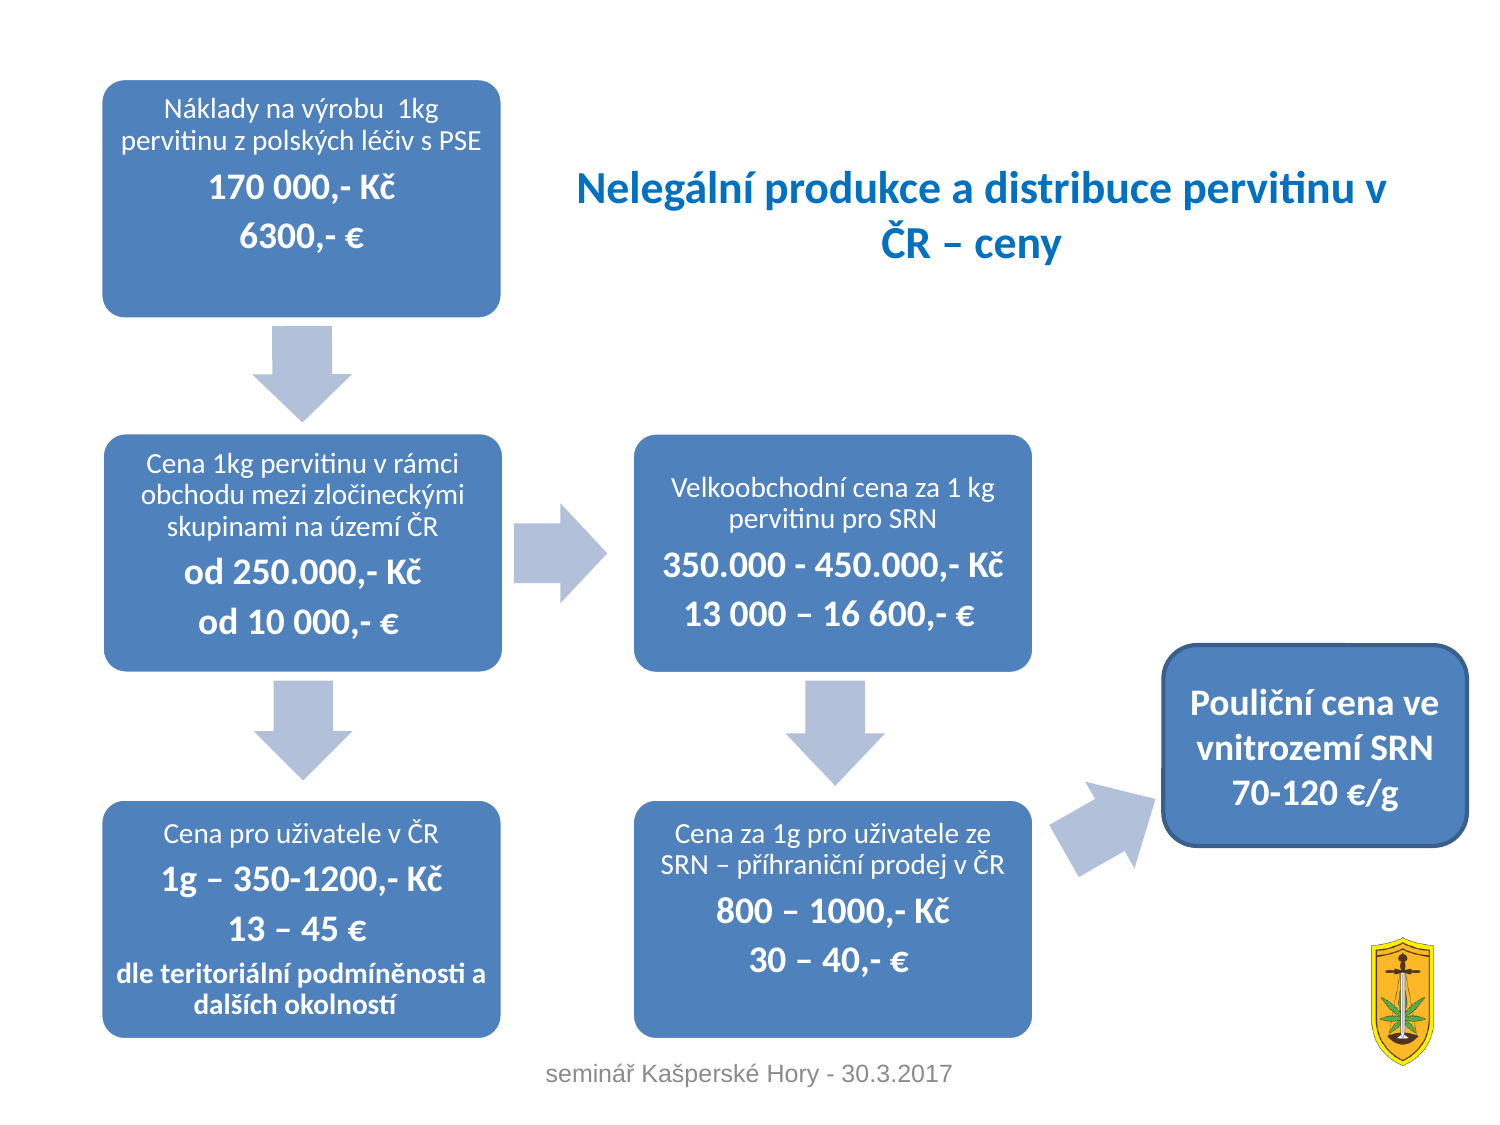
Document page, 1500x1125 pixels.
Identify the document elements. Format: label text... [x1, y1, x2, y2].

title Nelegální produkce a distribuce pervitinu v ČR – ceny [549, 149, 1415, 337]
text_box Náklady na výrobu 1kg pervitinu z polských léčiv s PSE 170 000,- Kč 6300,- € [98, 76, 505, 322]
text_box [1049, 781, 1156, 878]
picture [1370, 937, 1434, 1066]
text_box Velkoobchodní cena za 1 kg pervitinu pro SRN 350.000 - 450.000,- Kč 13 000 – 16 600,- € [629, 430, 1037, 677]
text_box Cena 1kg pervitinu v rámci obchodu mezi zločineckými skupinami na území ČR od 250.000,- Kč od 10 000,- € [99, 430, 507, 676]
text_box [252, 325, 353, 423]
text_box Pouliční cena ve vnitrozemí SRN 70-120 €/g [1161, 642, 1470, 849]
text_box Cena pro uživatele v ČR 1g – 350-1200,- Kč 13 – 45 € dle teritoriální podmíněnosti a dalších okolností [98, 796, 505, 1043]
text_box [253, 680, 353, 781]
text_box [513, 503, 608, 604]
footer seminář Kašperské Hory - 30.3.2017 [512, 1042, 988, 1103]
text_box Cena za 1g pro uživatele ze SRN – příhraniční prodej v ČR 800 – 1000,- Kč 30 – 40,- € [629, 796, 1037, 1043]
text_box [785, 680, 886, 786]
